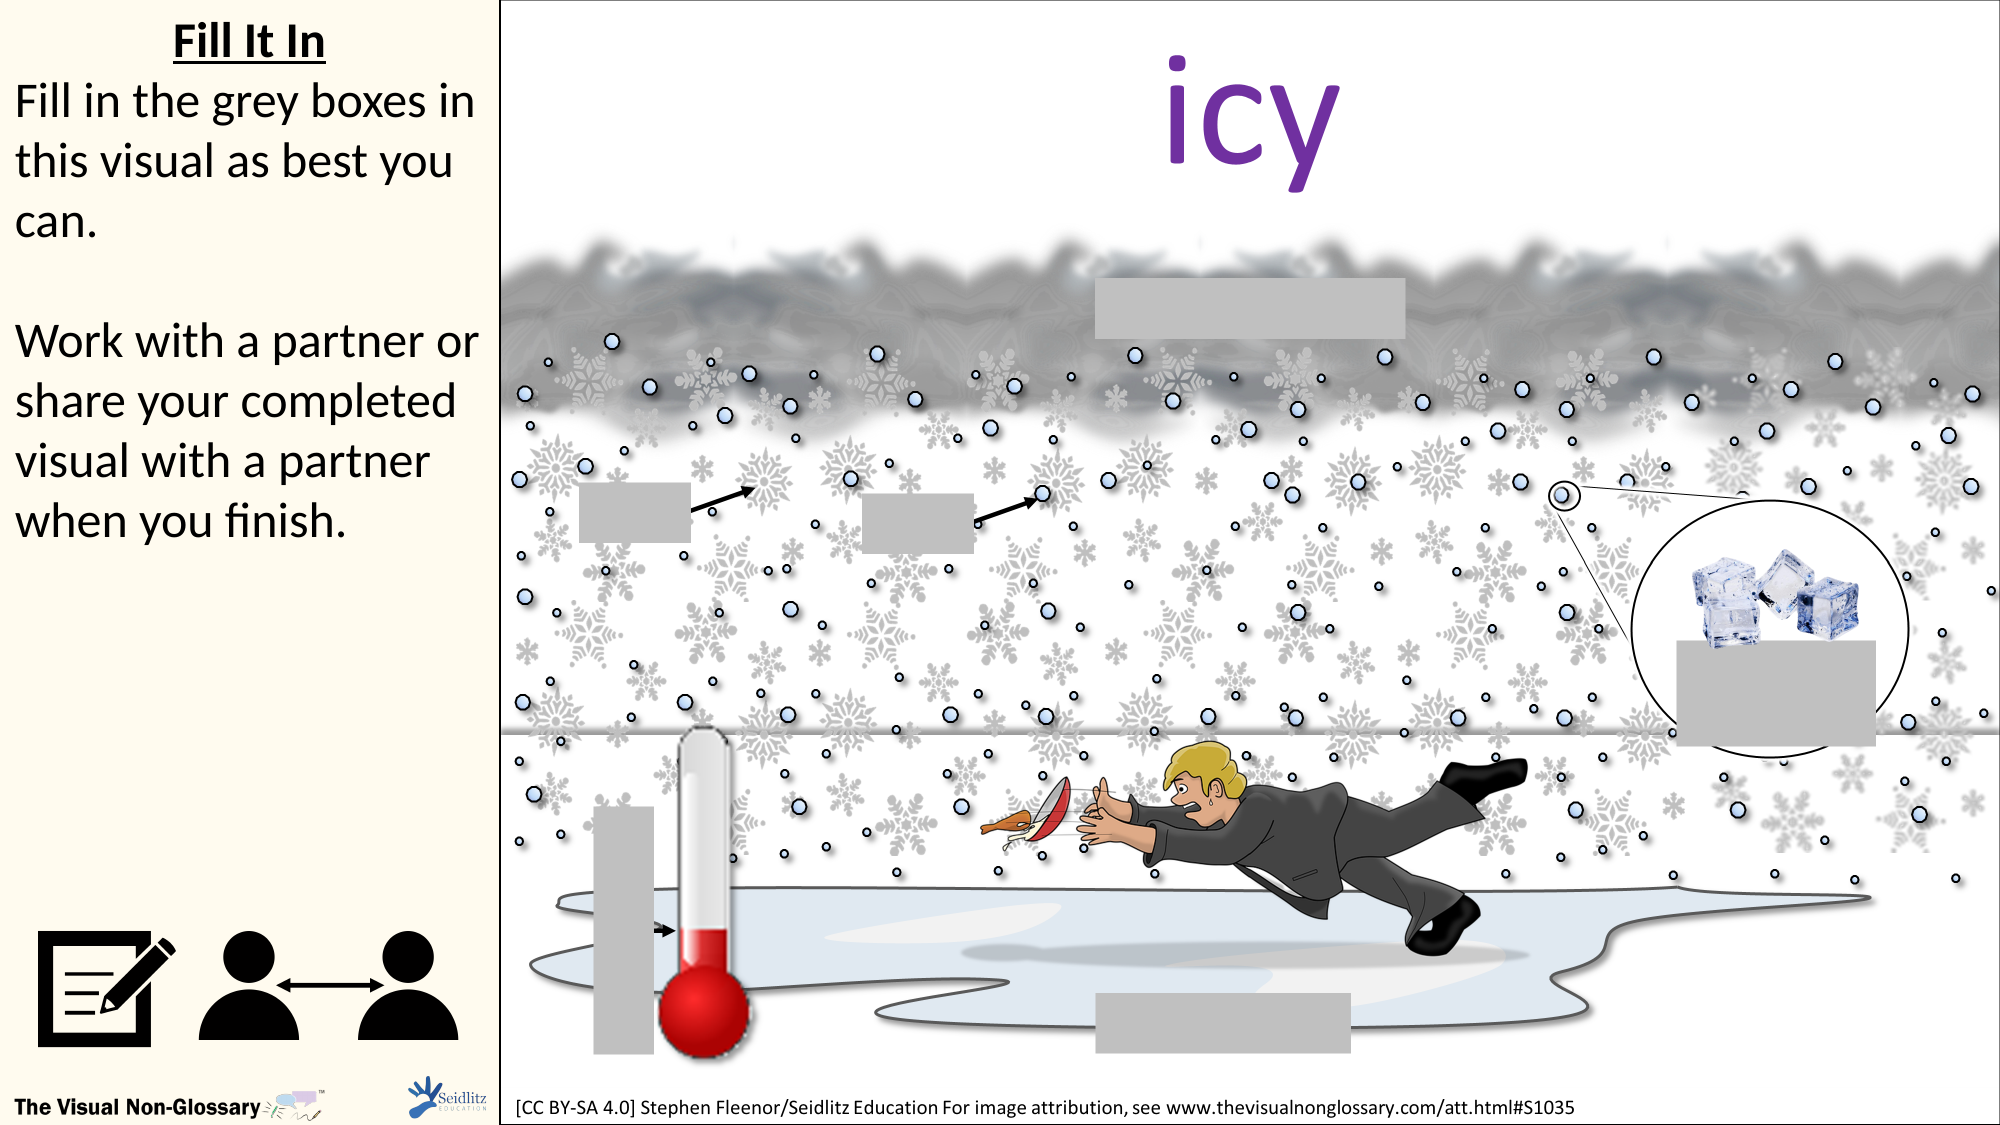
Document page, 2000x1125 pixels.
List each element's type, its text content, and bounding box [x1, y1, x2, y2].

picture [499, 0, 2000, 1125]
picture [403, 1073, 495, 1125]
picture [0, 1084, 328, 1125]
picture [194, 931, 463, 1040]
picture [38, 920, 176, 1058]
text_box Fill It In [158, 0, 341, 59]
text_box Fill in the grey boxes in this visual as best you can. Work with a partner or share your completed visual with a partner when you finish. [0, 59, 494, 555]
